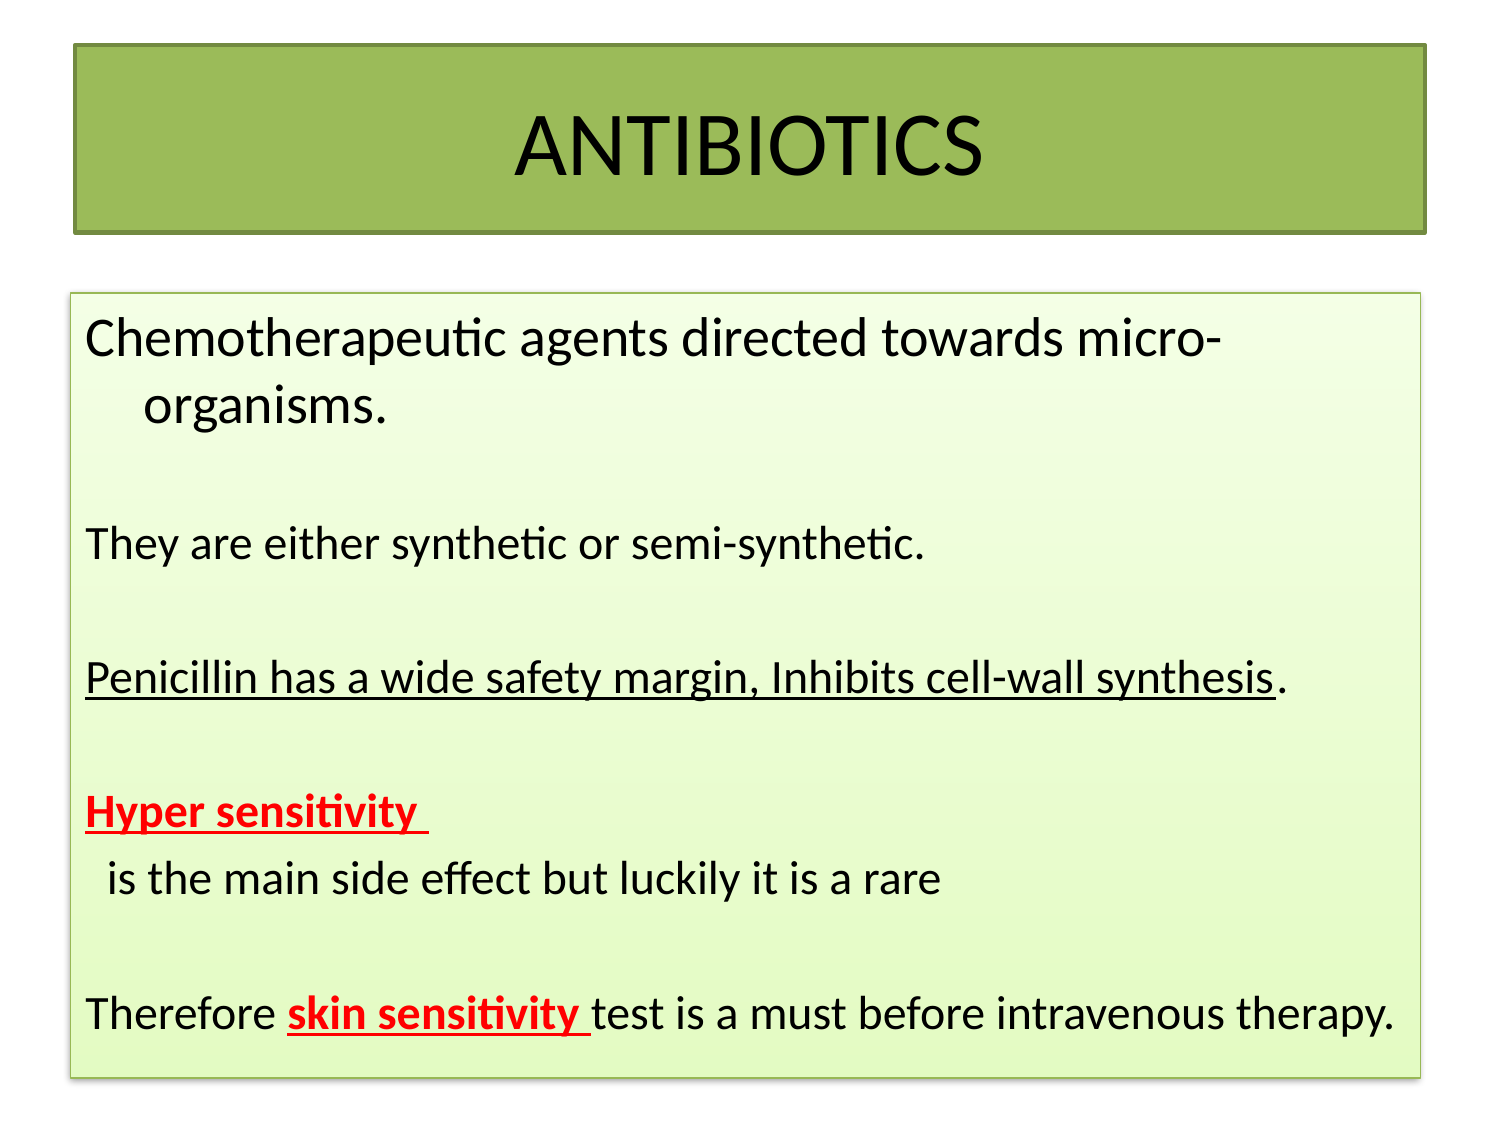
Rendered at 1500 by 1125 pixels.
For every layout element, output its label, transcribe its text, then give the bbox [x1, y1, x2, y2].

list Chemotherapeutic agents directed towards micro-organisms. They are either synthetic or semi-synthetic. Penicillin has a wide safety margin, Inhibits cell-wall synthesis. Hyper sensitivity is the main side effect but luckily it is a rare Therefore skin sensitivity test is a must before intravenous therapy. [70, 292, 1421, 1079]
title ANTIBIOTICS [73, 43, 1427, 235]
